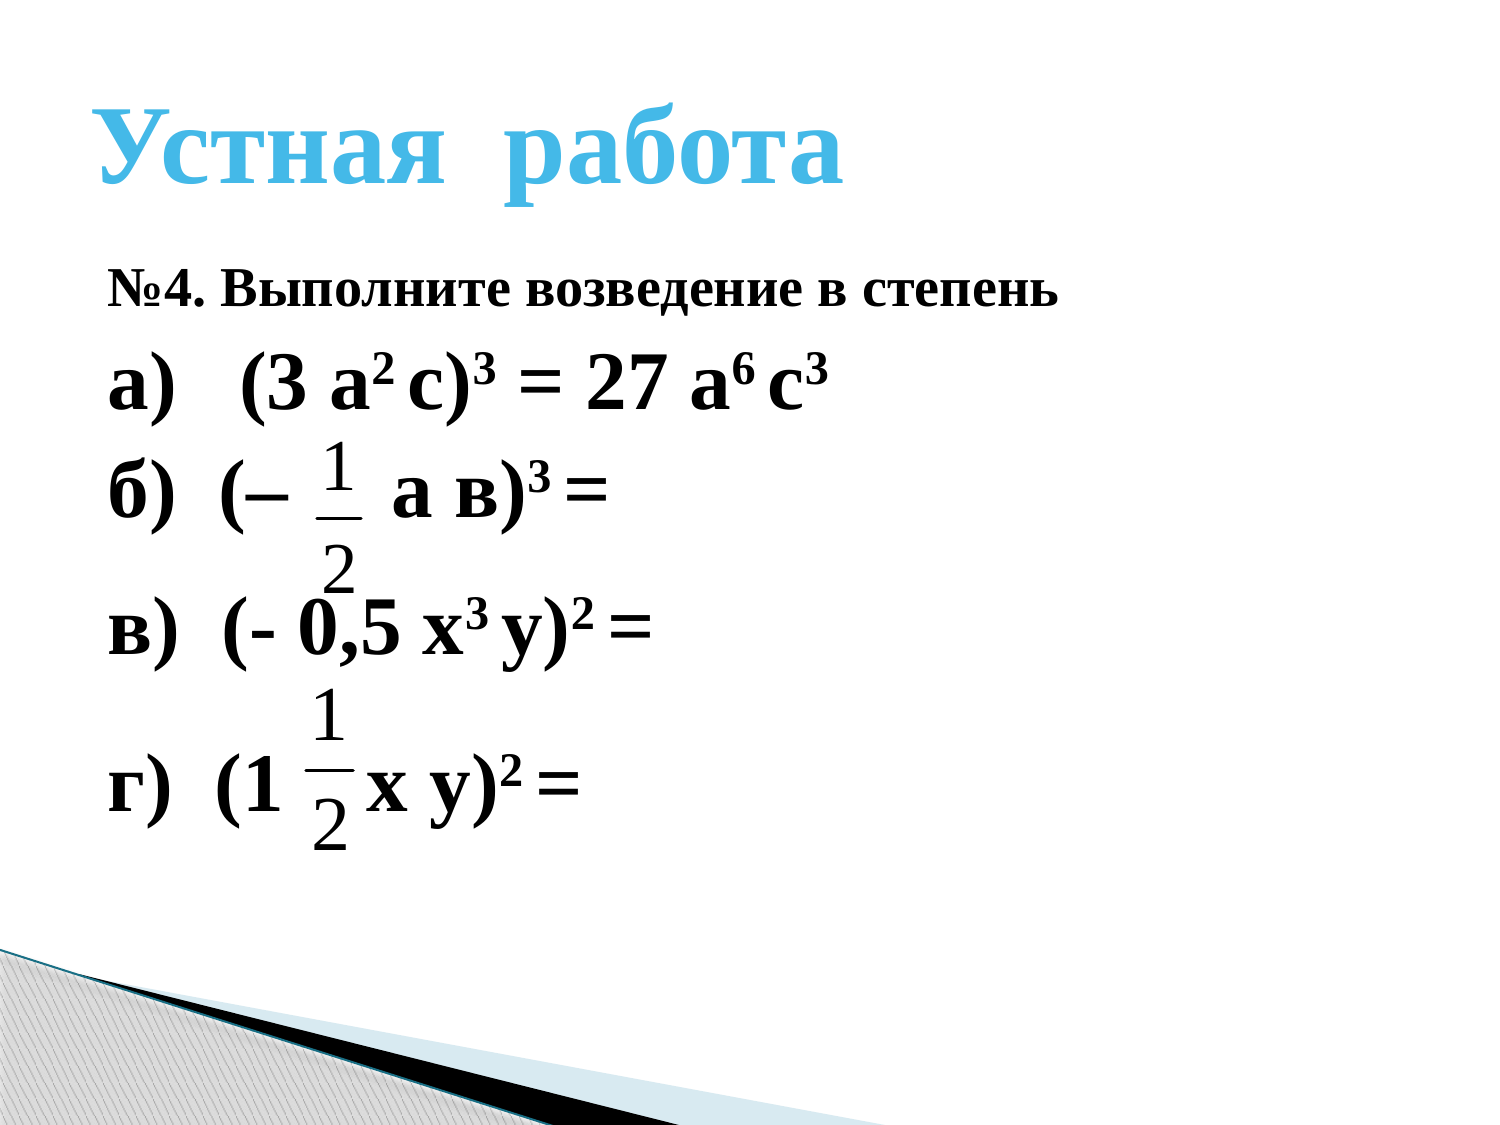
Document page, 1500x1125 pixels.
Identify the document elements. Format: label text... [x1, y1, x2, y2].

title Устная работа [75, 45, 1425, 233]
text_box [304, 421, 379, 612]
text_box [292, 667, 372, 869]
list №4. Выполните возведение в степень а) (3 а2 с)3 = 27 а6 с3 б) (– а в)3 = в) (- 0,5 х3 у)2 = г) (1 х у)2 = [75, 243, 1425, 986]
